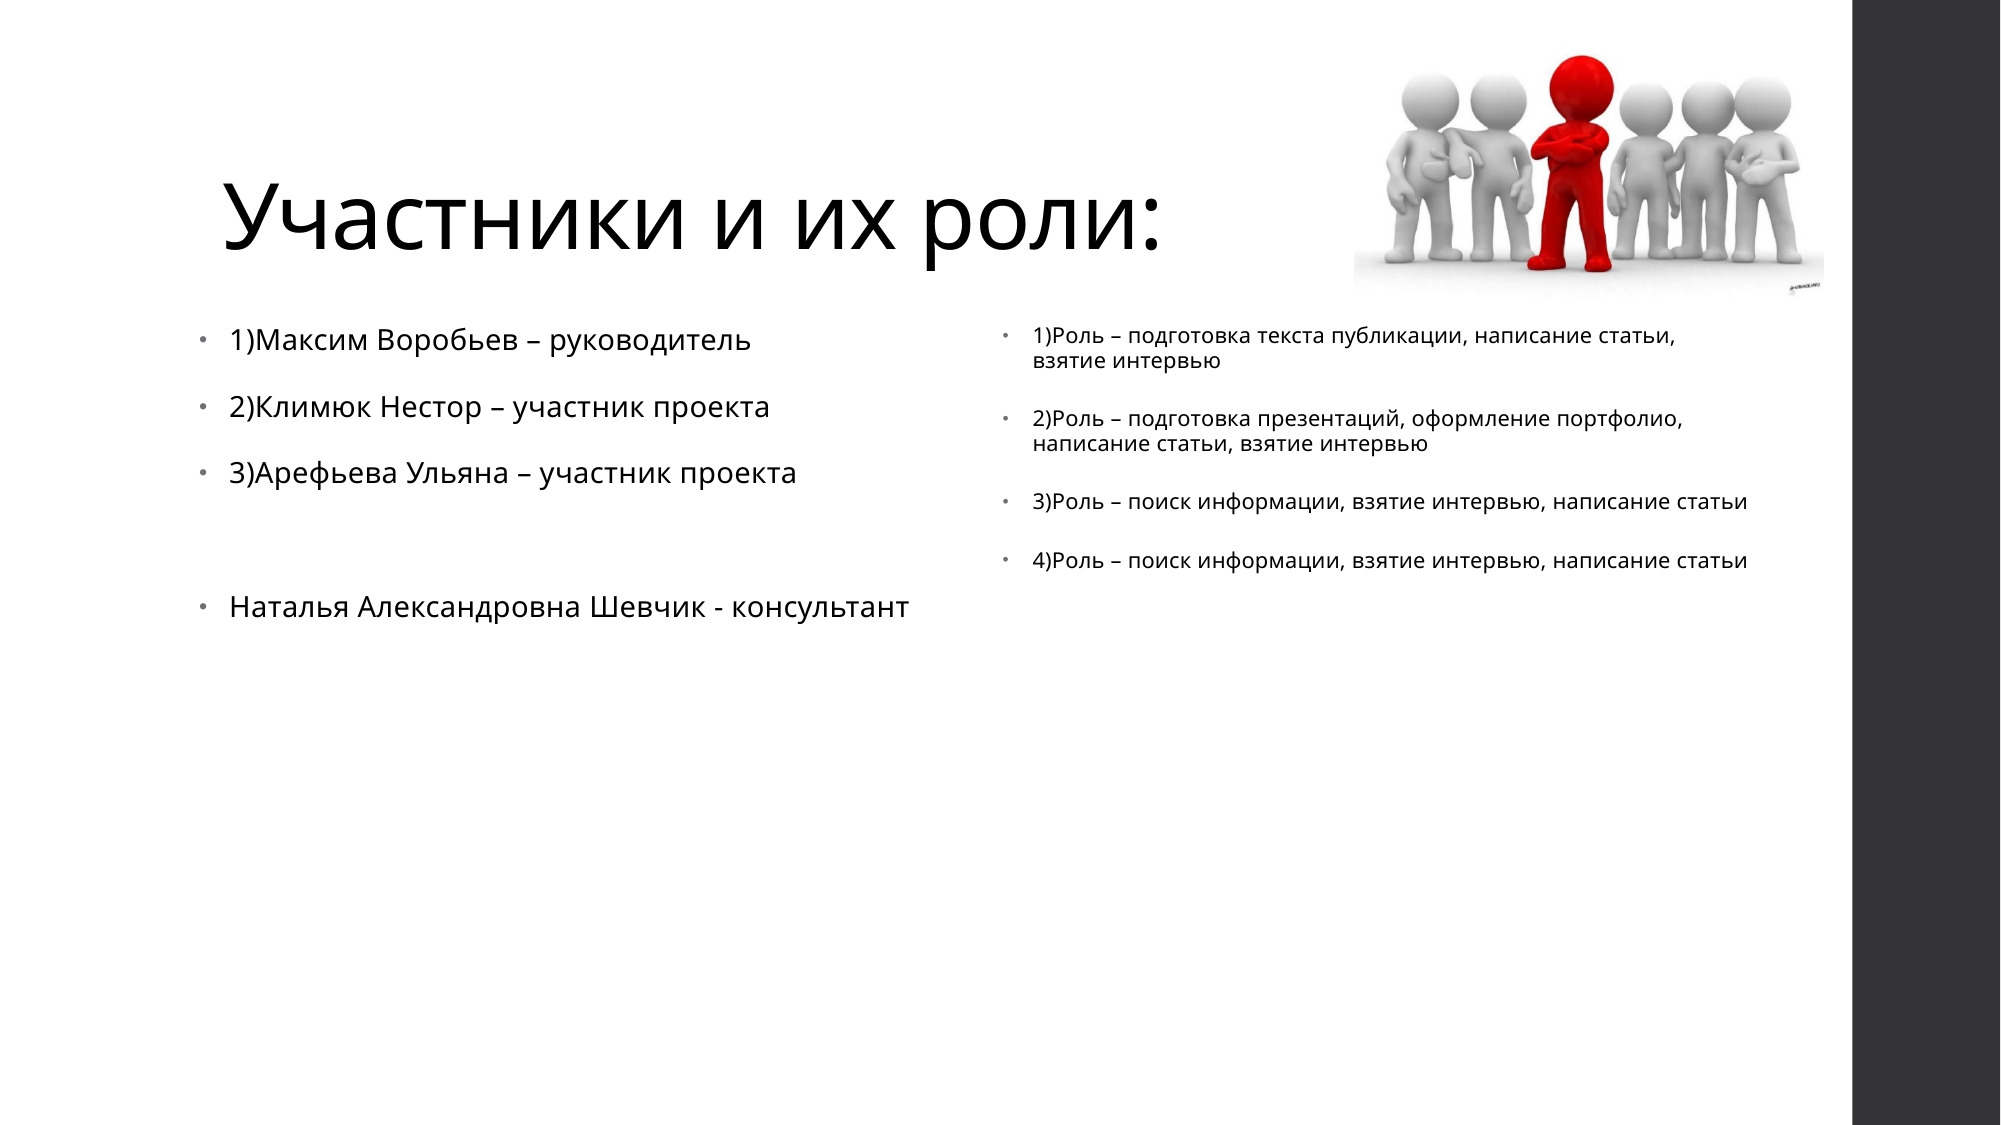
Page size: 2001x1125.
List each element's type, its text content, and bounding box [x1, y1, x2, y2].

title Участники и их роли: [206, 60, 1347, 278]
list 1)Роль – подготовка текста публикации, написание статьи, взятие интервью 2)Роль – подготовка презентаций, оформление портфолио, написание статьи, взятие интервью 3)Роль – поиск информации, взятие интервью, написание статьи 4)Роль – поиск информации, взятие интервью, написание статьи [987, 316, 1768, 710]
picture [1354, 35, 1824, 301]
list 1)Максим Воробьев – руководитель 2)Климюк Нестор – участник проекта 3)Арефьева Ульяна – участник проекта Наталья Александровна Шевчик - консультант [184, 316, 947, 1084]
